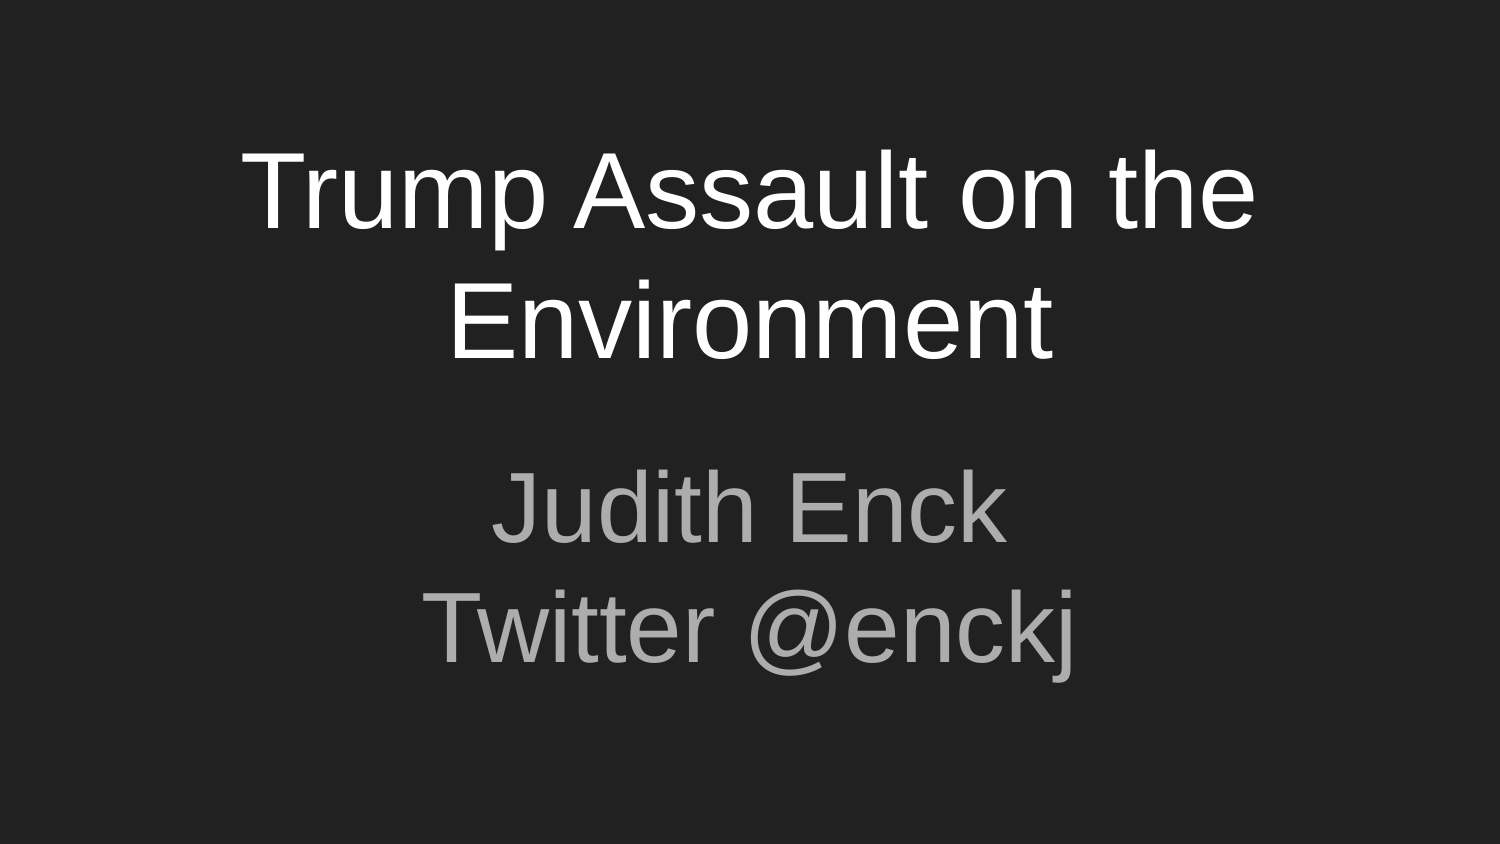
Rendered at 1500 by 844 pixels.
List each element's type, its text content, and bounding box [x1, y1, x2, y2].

title Trump Assault on the Environment [51, 113, 1449, 427]
subtitle Judith Enck Twitter @enckj [51, 427, 1449, 722]
